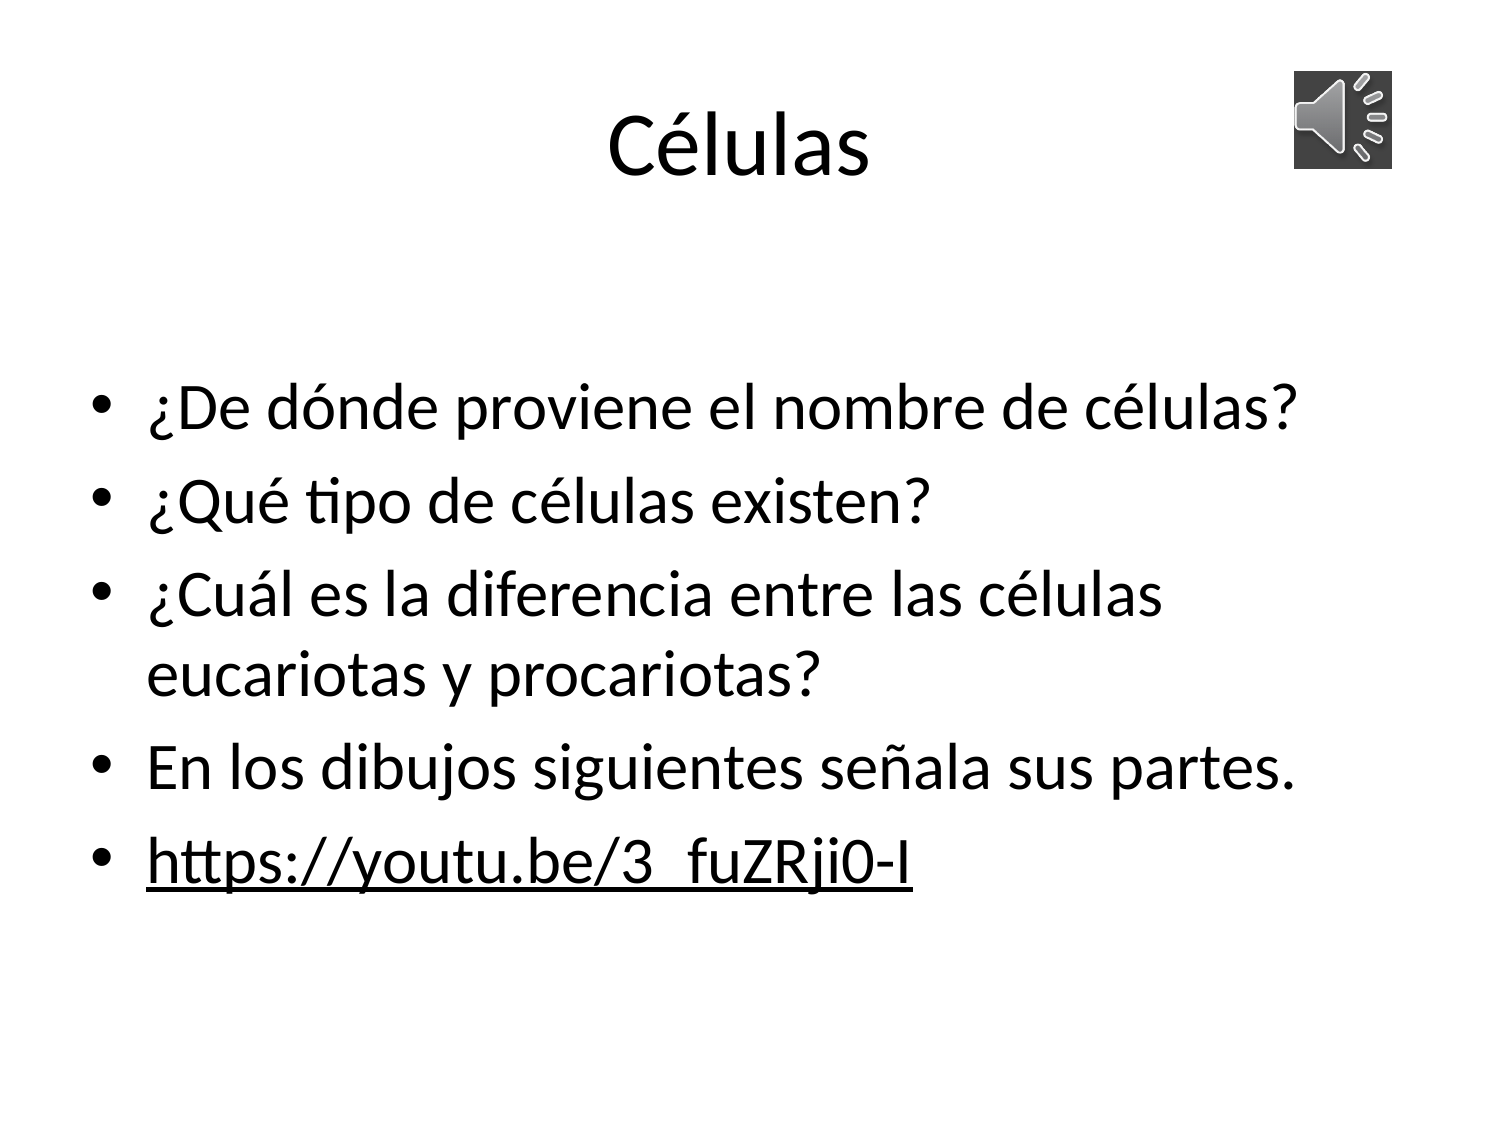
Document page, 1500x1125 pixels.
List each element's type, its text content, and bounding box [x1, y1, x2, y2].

list ¿De dónde proviene el nombre de células? ¿Qué tipo de células existen? ¿Cuál es la diferencia entre las células eucariotas y procariotas? En los dibujos siguientes señala sus partes. https://youtu.be/3_fuZRji0-I [75, 262, 1425, 1005]
picture [1293, 69, 1394, 171]
title Células [75, 45, 1425, 233]
